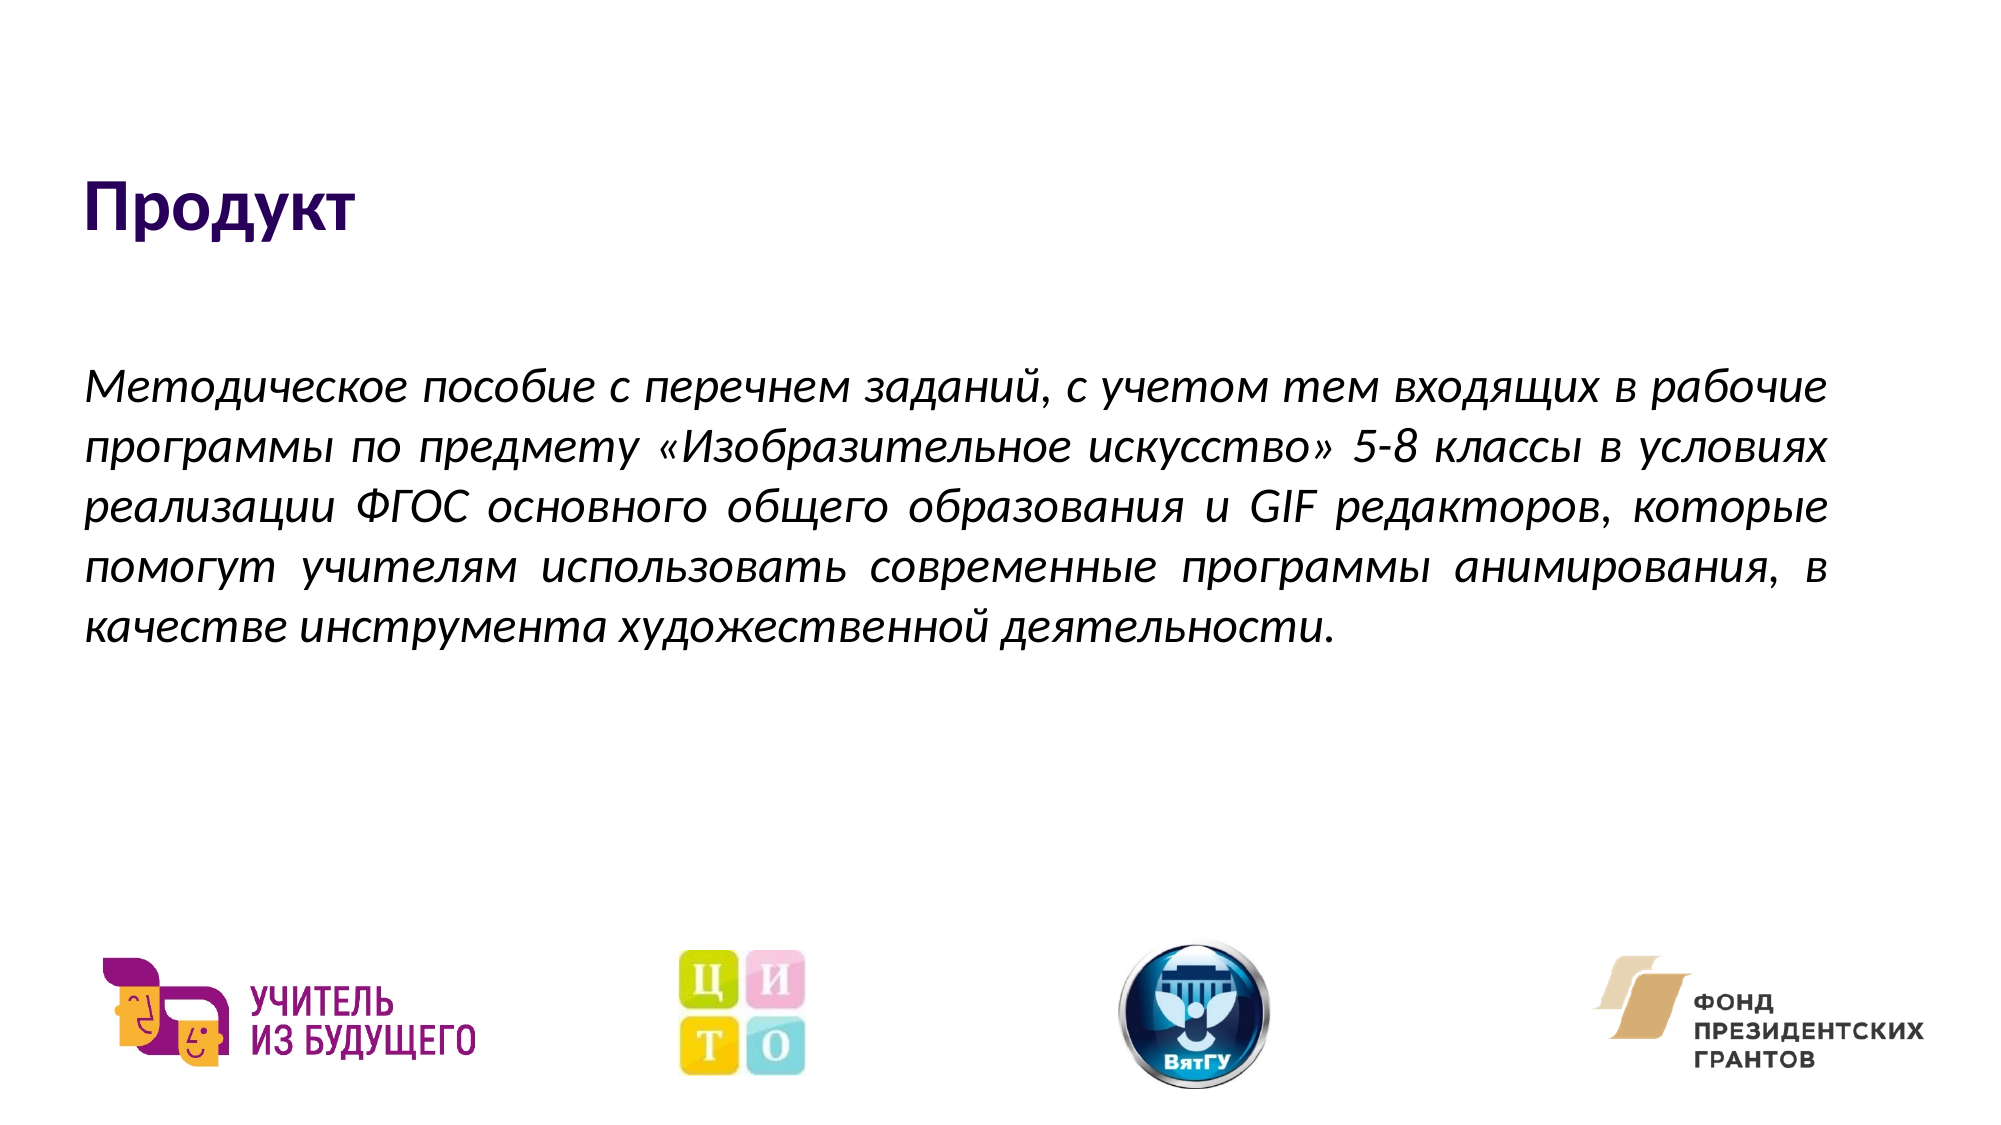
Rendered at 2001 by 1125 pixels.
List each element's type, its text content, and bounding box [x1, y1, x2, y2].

text_box Продукт [69, 148, 1844, 344]
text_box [96, 937, 1926, 1089]
text_box Методическое пособие с перечнем заданий, с учетом тем входящих в рабочие программы по предмету «Изобразительное искусство» 5-8 классы в условиях реализации ФГОС основного общего образования и GIF редакторов, которые помогут учителям использовать современные программы анимирования, в качестве инструмента художественной деятельности. [69, 345, 1844, 661]
